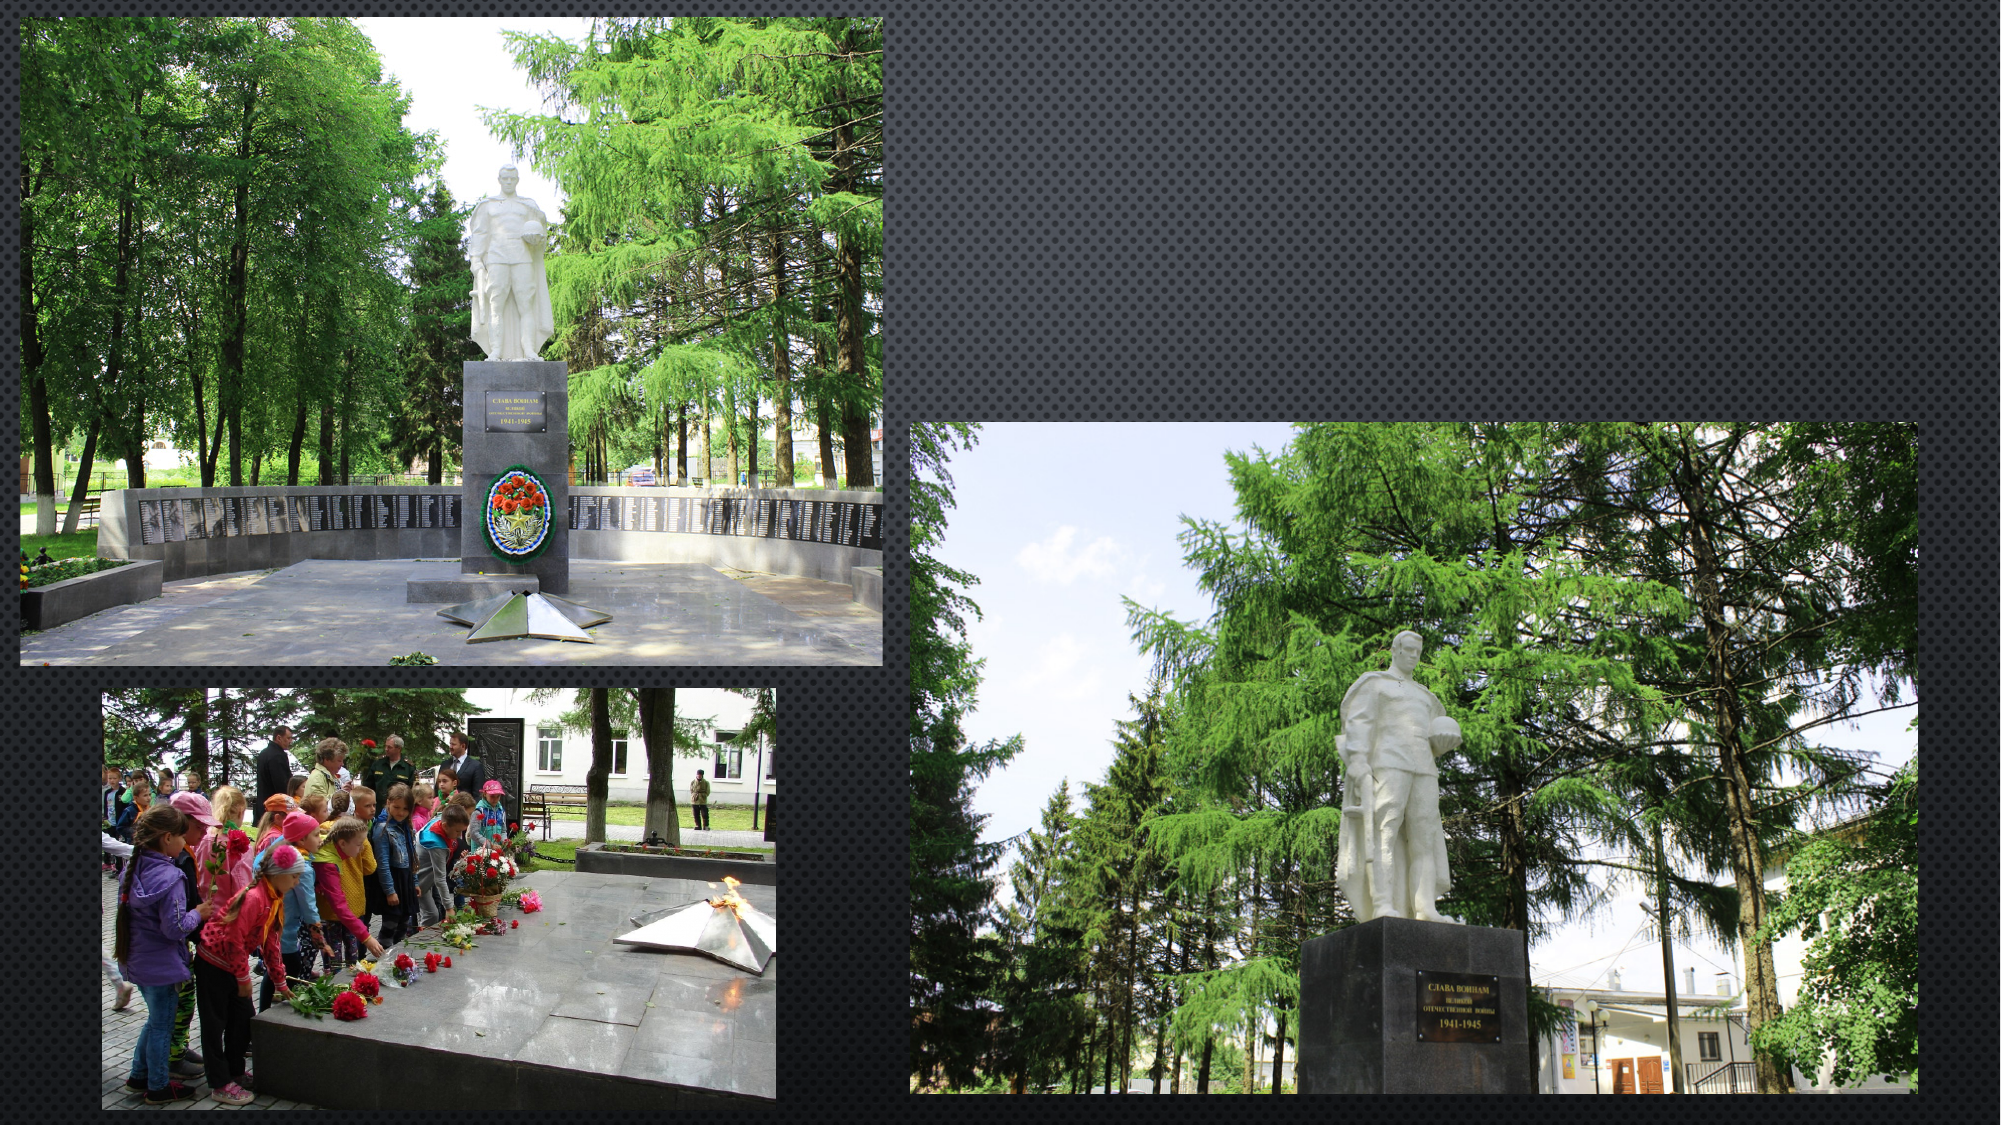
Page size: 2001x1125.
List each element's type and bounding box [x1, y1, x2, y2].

picture [910, 422, 1918, 1095]
picture [20, 16, 883, 666]
picture [101, 688, 777, 1110]
